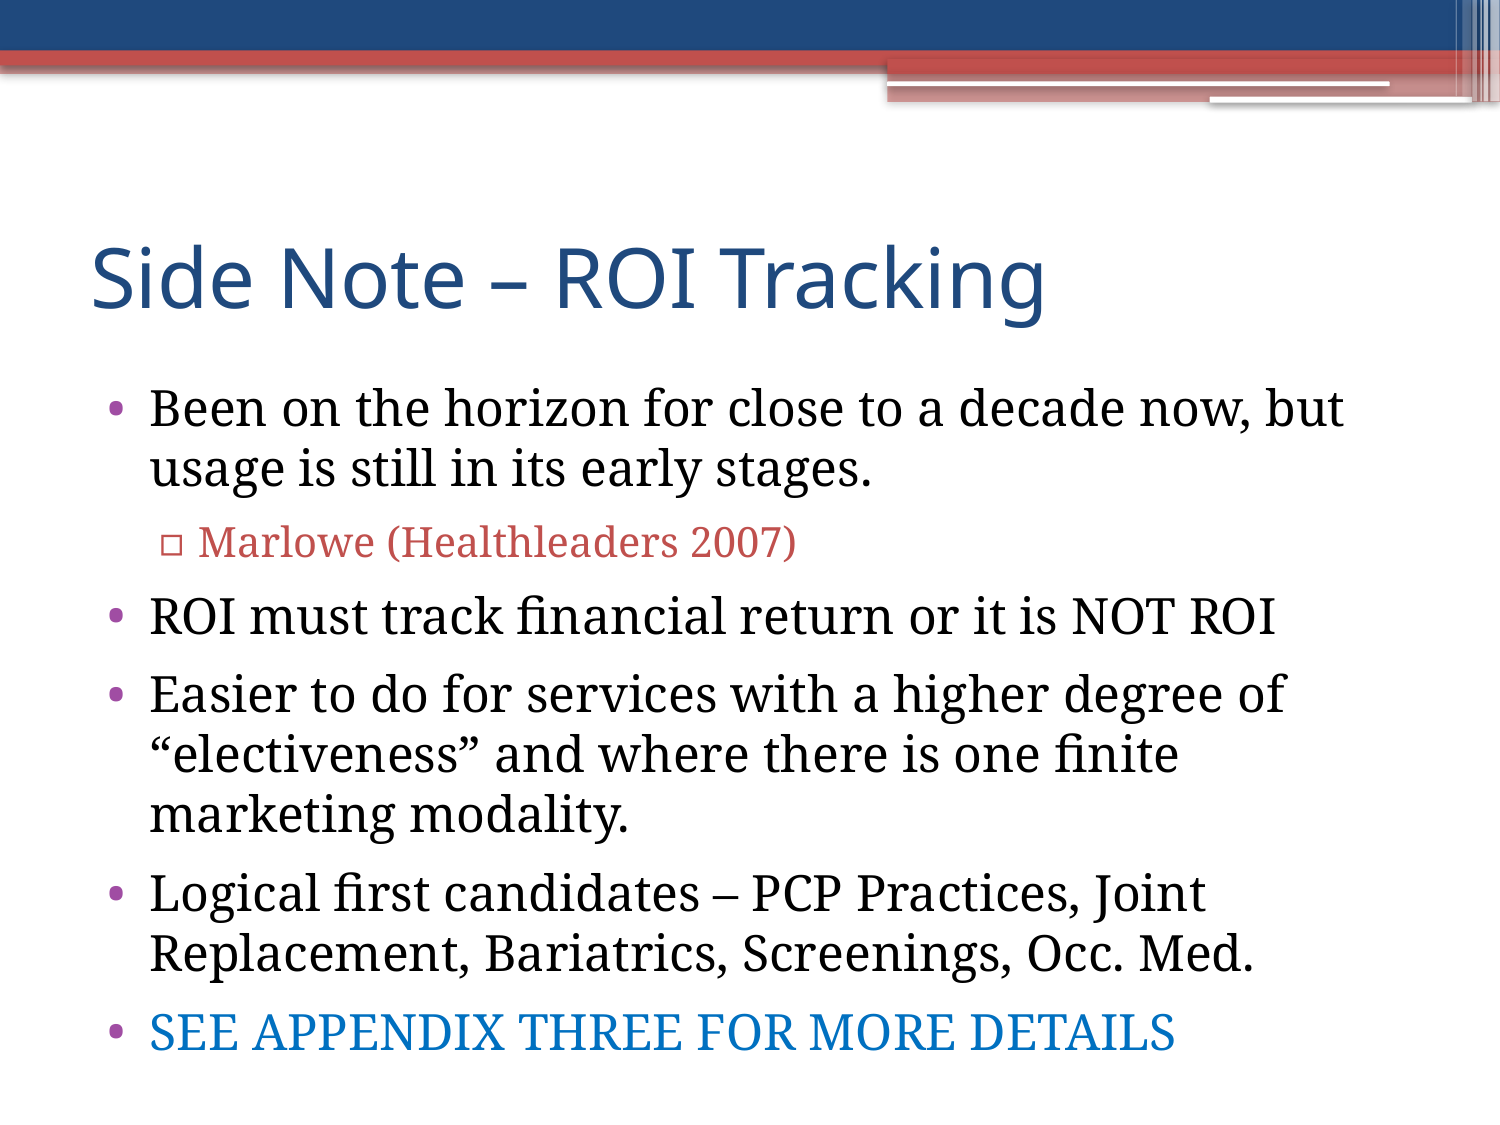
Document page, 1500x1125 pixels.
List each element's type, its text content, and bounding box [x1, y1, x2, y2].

title Side Note – ROI Tracking [74, 187, 1426, 363]
list Been on the horizon for close to a decade now, but usage is still in its early stages. Marlowe (Healthleaders 2007) ROI must track financial return or it is NOT ROI Easier to do for services with a higher degree of “electiveness” and where there is one finite marketing modality. Logical first candidates – PCP Practices, Joint Replacement, Bariatrics, Screenings, Occ. Med. SEE APPENDIX THREE FOR MORE DETAILS [74, 368, 1426, 1079]
